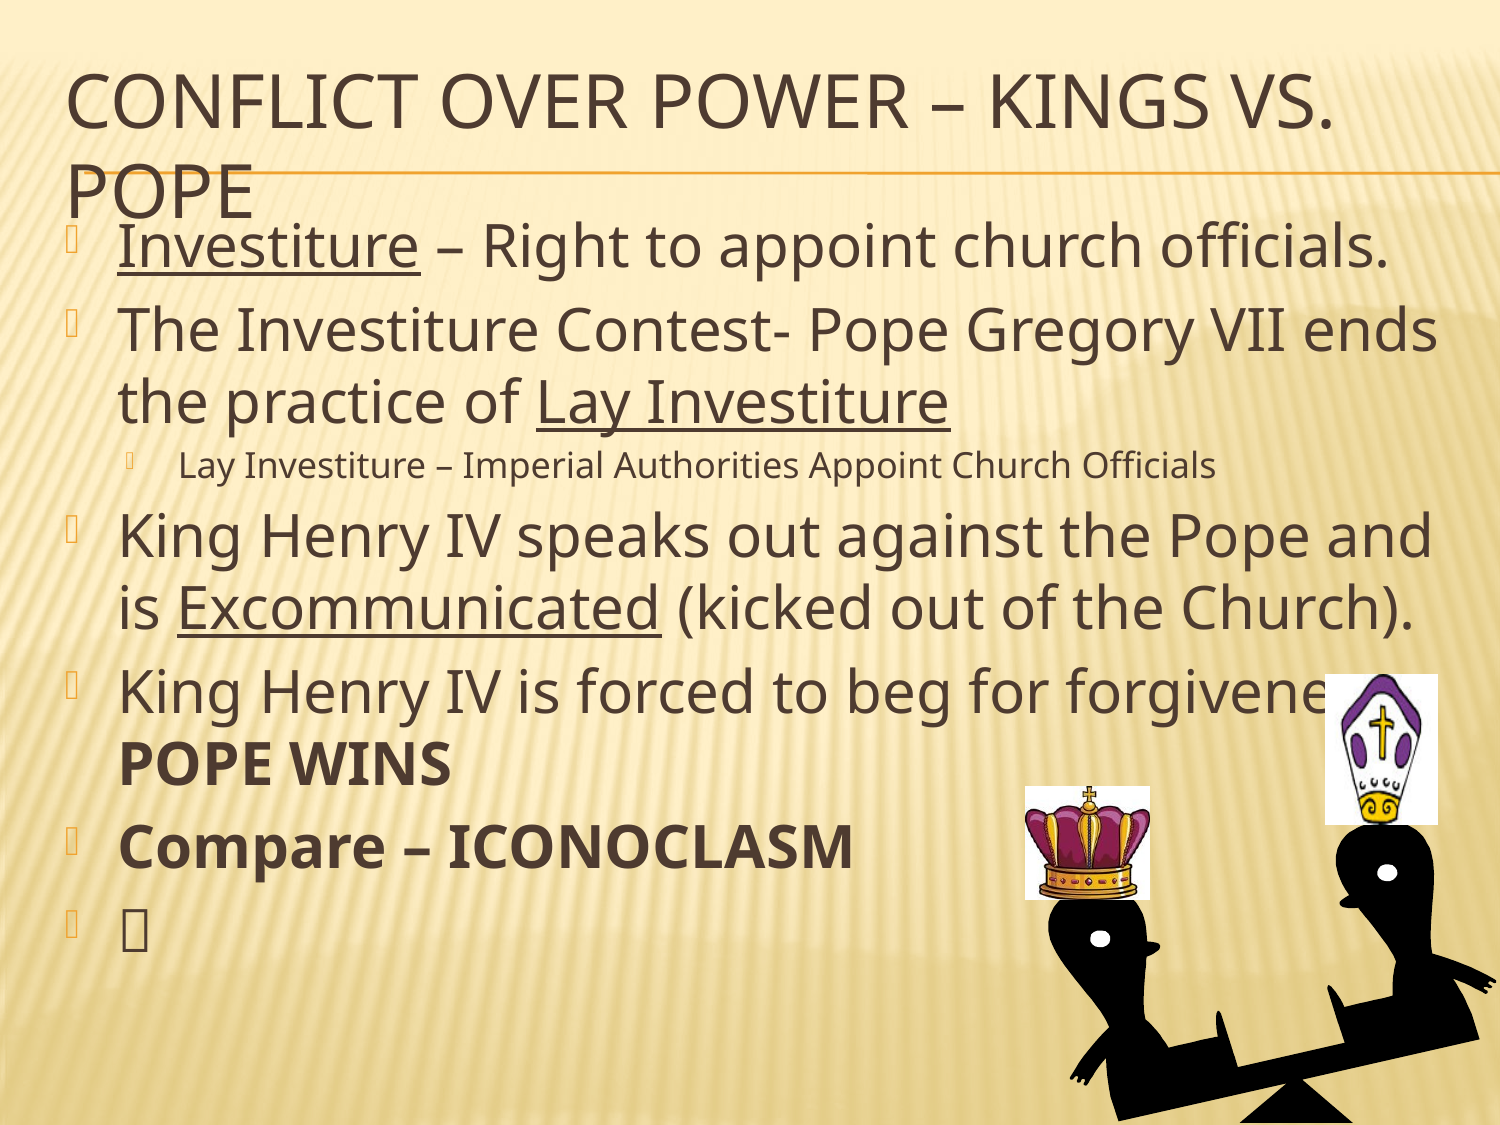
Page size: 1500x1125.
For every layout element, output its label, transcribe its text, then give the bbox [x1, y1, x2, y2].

list Investiture – Right to appoint church officials. The Investiture Contest- Pope Gregory VII ends the practice of Lay Investiture Lay Investiture – Imperial Authorities Appoint Church Officials King Henry IV speaks out against the Pope and is Excommunicated (kicked out of the Church). King Henry IV is forced to beg for forgiveness – POPE WINS Compare – ICONOCLASM  [50, 200, 1475, 1025]
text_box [1024, 673, 1497, 1123]
title Conflict over Power – Kings vs. pope [50, 75, 1475, 200]
